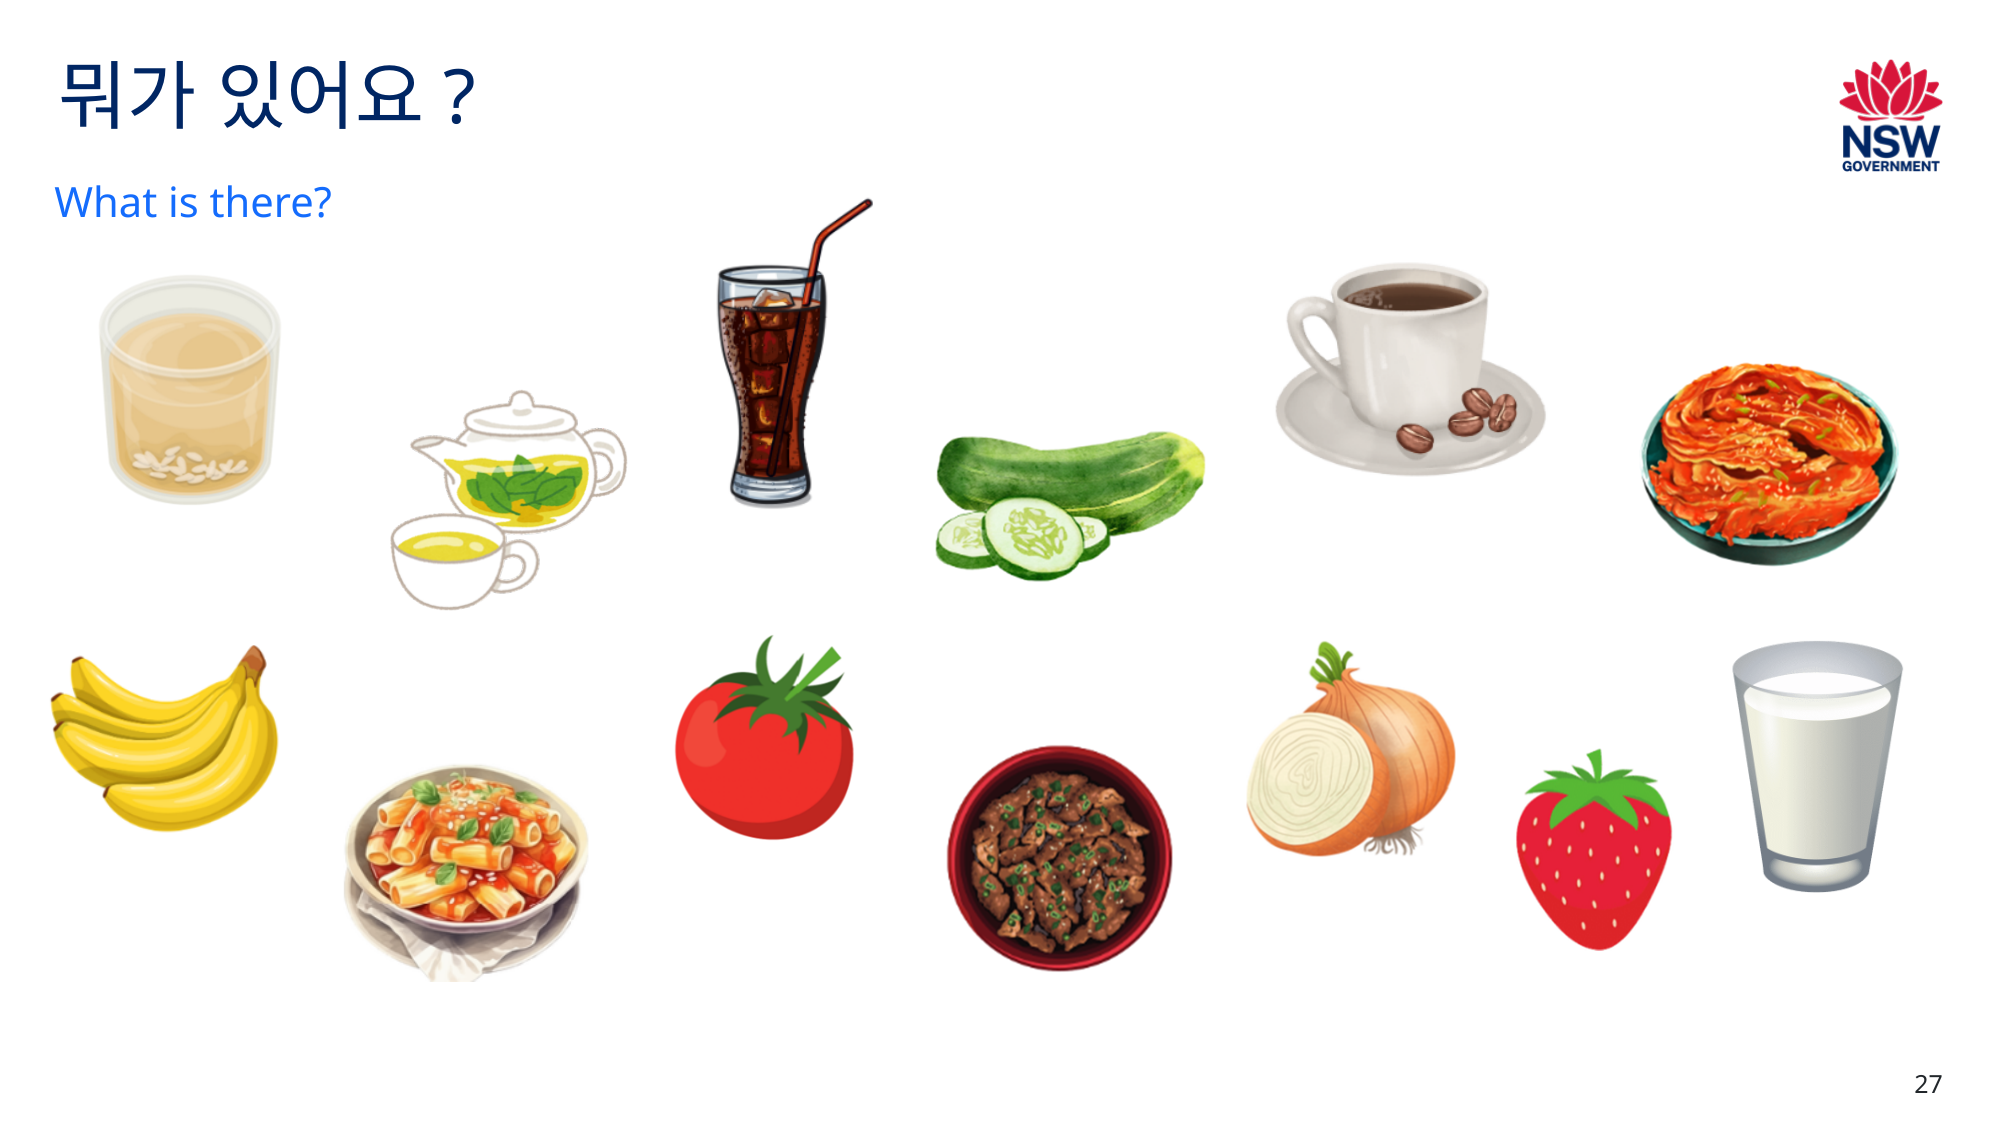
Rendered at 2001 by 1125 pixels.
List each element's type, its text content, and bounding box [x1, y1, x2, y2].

picture [82, 259, 305, 514]
picture [1839, 59, 1943, 172]
picture [1255, 239, 1579, 484]
picture [35, 629, 282, 836]
picture [1714, 628, 1919, 894]
picture [1221, 634, 1466, 863]
picture [895, 402, 1222, 585]
picture [659, 634, 866, 843]
picture [384, 380, 632, 620]
text_box What is there? [39, 143, 385, 195]
slide_number 27 [1824, 1068, 1943, 1099]
picture [1504, 742, 1676, 951]
title 뭐가 있어요? (1) [59, 59, 610, 149]
picture [686, 193, 873, 515]
picture [939, 742, 1183, 979]
picture [324, 749, 610, 982]
picture [1639, 360, 1906, 572]
